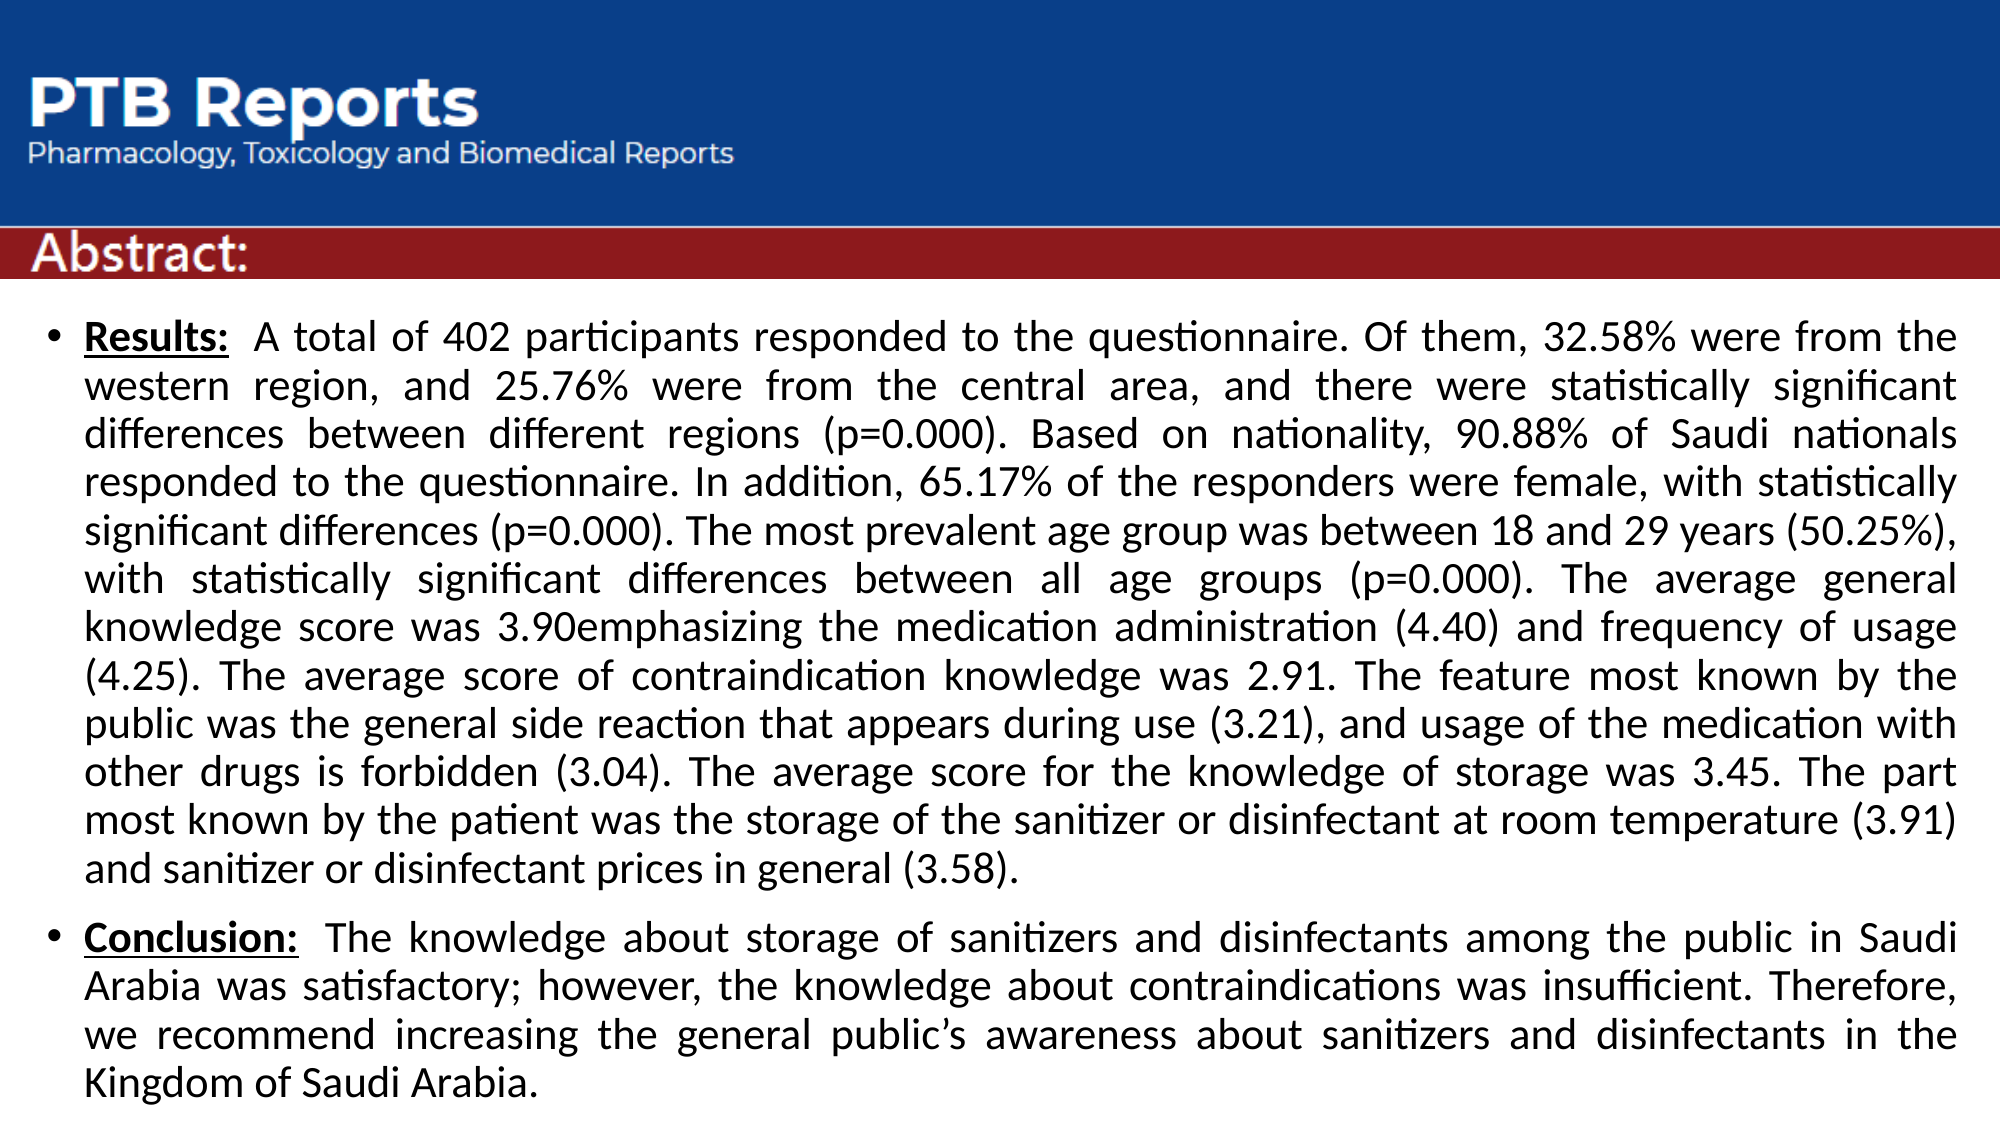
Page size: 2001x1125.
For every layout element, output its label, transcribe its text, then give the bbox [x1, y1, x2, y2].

list Results: A total of 402 participants responded to the questionnaire. Of them, 32.58% were from the western region, and 25.76% were from the central area, and there were statistically significant differences between different regions (p=0.000). Based on nationality, 90.88% of Saudi nationals responded to the questionnaire. In addition, 65.17% of the responders were female, with statistically significant differences (p=0.000). The most prevalent age group was between 18 and 29 years (50.25%), with statistically significant differences between all age groups (p=0.000). The average general knowledge score was 3.90emphasizing the medication administration (4.40) and frequency of usage (4.25). The average score of contraindication knowledge was 2.91. The feature most known by the public was the general side reaction that appears during use (3.21), and usage of the medication with other drugs is forbidden (3.04). The average score for the knowledge of storage was 3.45. The part most known by the patient was the storage of the sanitizer or disinfectant at room temperature (3.91) and sanitizer or disinfectant prices in general (3.58). Conclusion: The knowledge about storage of sanitizers and disinfectants among the public in Saudi Arabia was satisfactory; however, the knowledge about contraindications was insufficient. Therefore, we recommend increasing the general public’s awareness about sanitizers and disinfectants in the Kingdom of Saudi Arabia. [31, 305, 1976, 1125]
picture [0, 0, 2000, 279]
